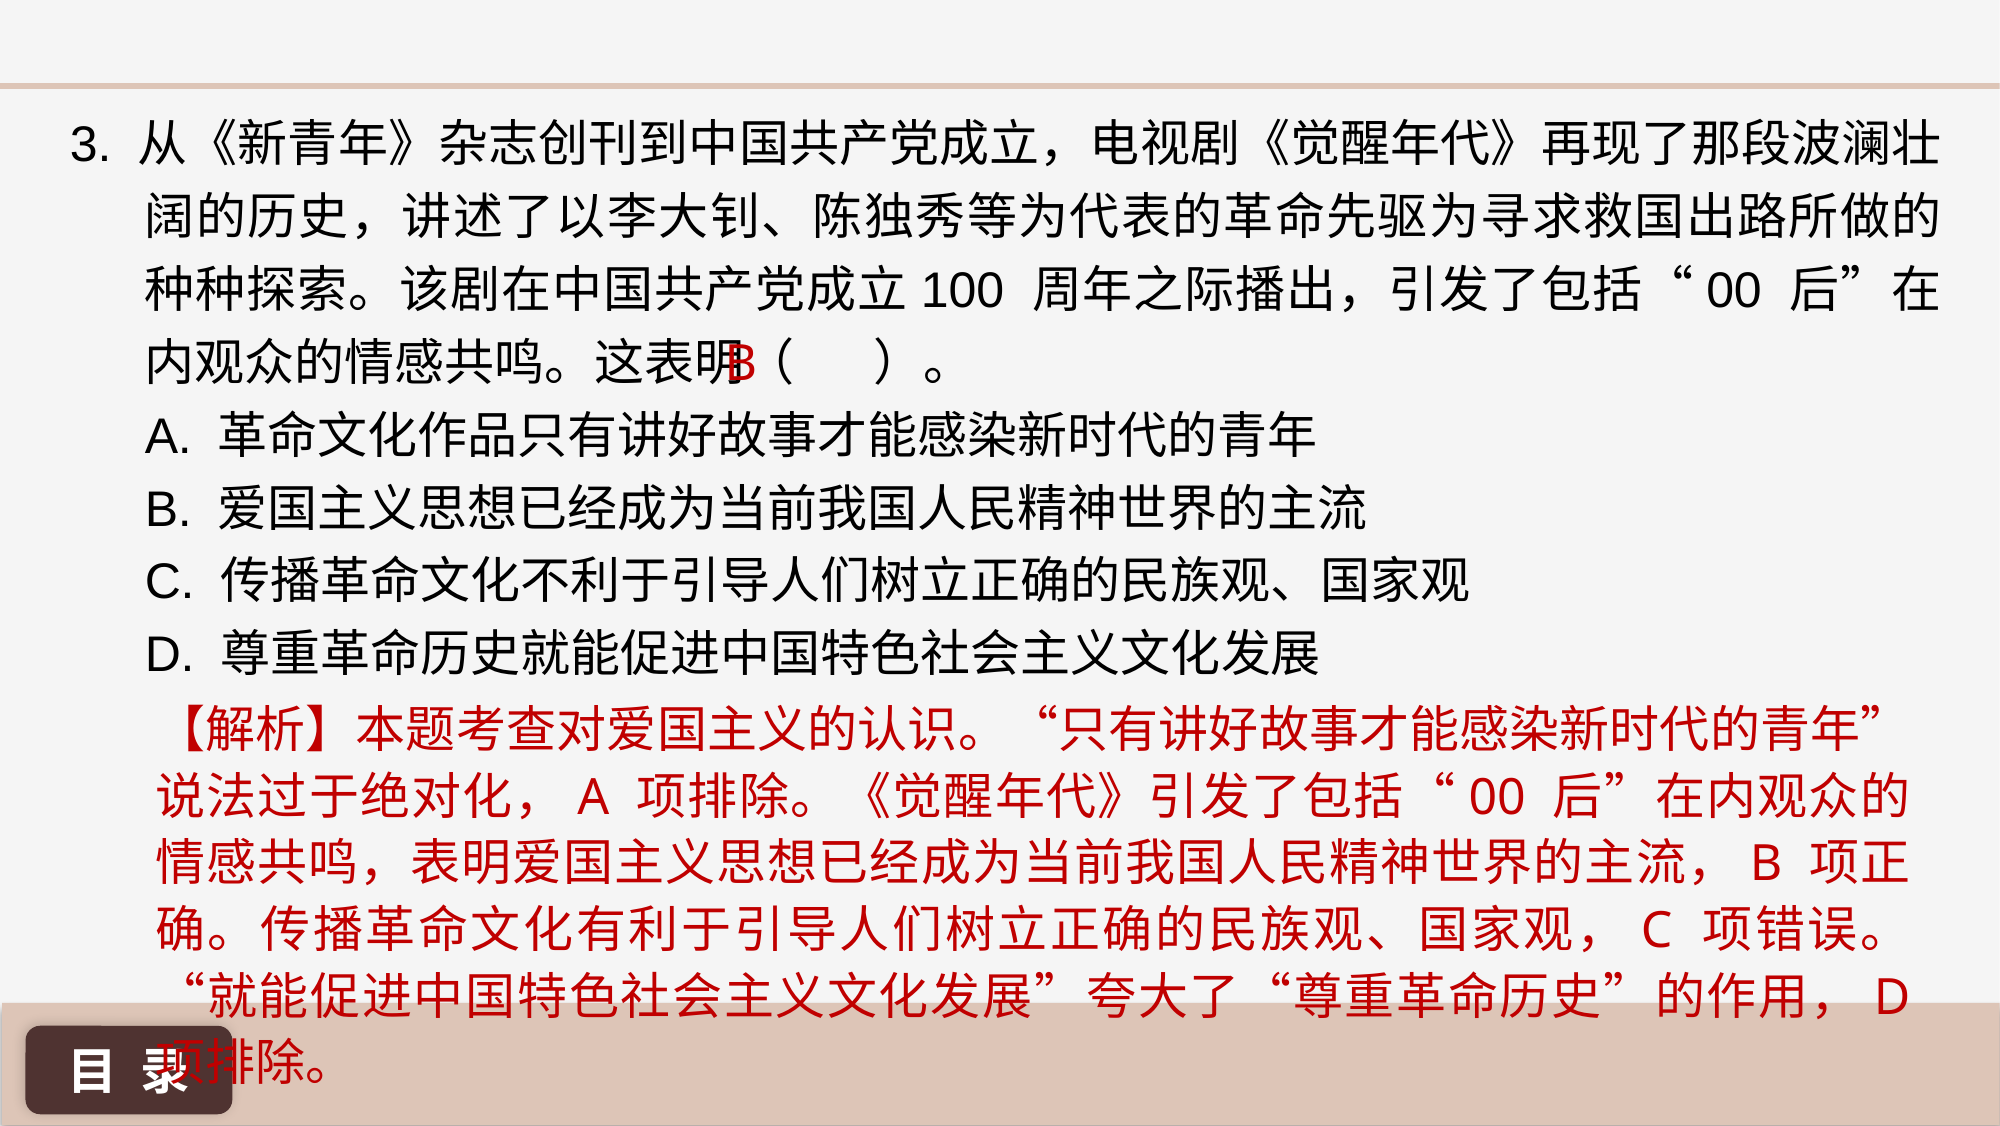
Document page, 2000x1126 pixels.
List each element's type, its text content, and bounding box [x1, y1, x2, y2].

text_box 3. 从《新青年》杂志创刊到中国共产党成立，电视剧《觉醒年代》再现了那段波澜壮阔的历史，讲述了以李大钊、陈独秀等为代表的革命先驱为寻求救国出路所做的种种探索。该剧在中国共产党成立100 周年之际播出，引发了包括“00 后”在内观众的情感共鸣。这表明（ ）。 A. 革命文化作品只有讲好故事才能感染新时代的青年 B. 爱国主义思想已经成为当前我国人民精神世界的主流 C. 传播革命文化不利于引导人们树立正确的民族观、国家观 D. 尊重革命历史就能促进中国特色社会主义文化发展 [54, 91, 1957, 690]
text_box B [665, 299, 817, 382]
text_box 【解析】本题考查对爱国主义的认识。“只有讲好故事才能感染新时代的青年”说法过于绝对化，A 项排除。《觉醒年代》引发了包括“00 后”在内观众的情感共鸣，表明爱国主义思想已经成为当前我国人民精神世界的主流，B 项正确。传播革命文化有利于引导人们树立正确的民族观、国家观，C 项错误。“就能促进中国特色社会主义文化发展”夸大了“尊重革命历史”的作用，D 项排除。 [140, 683, 1926, 936]
